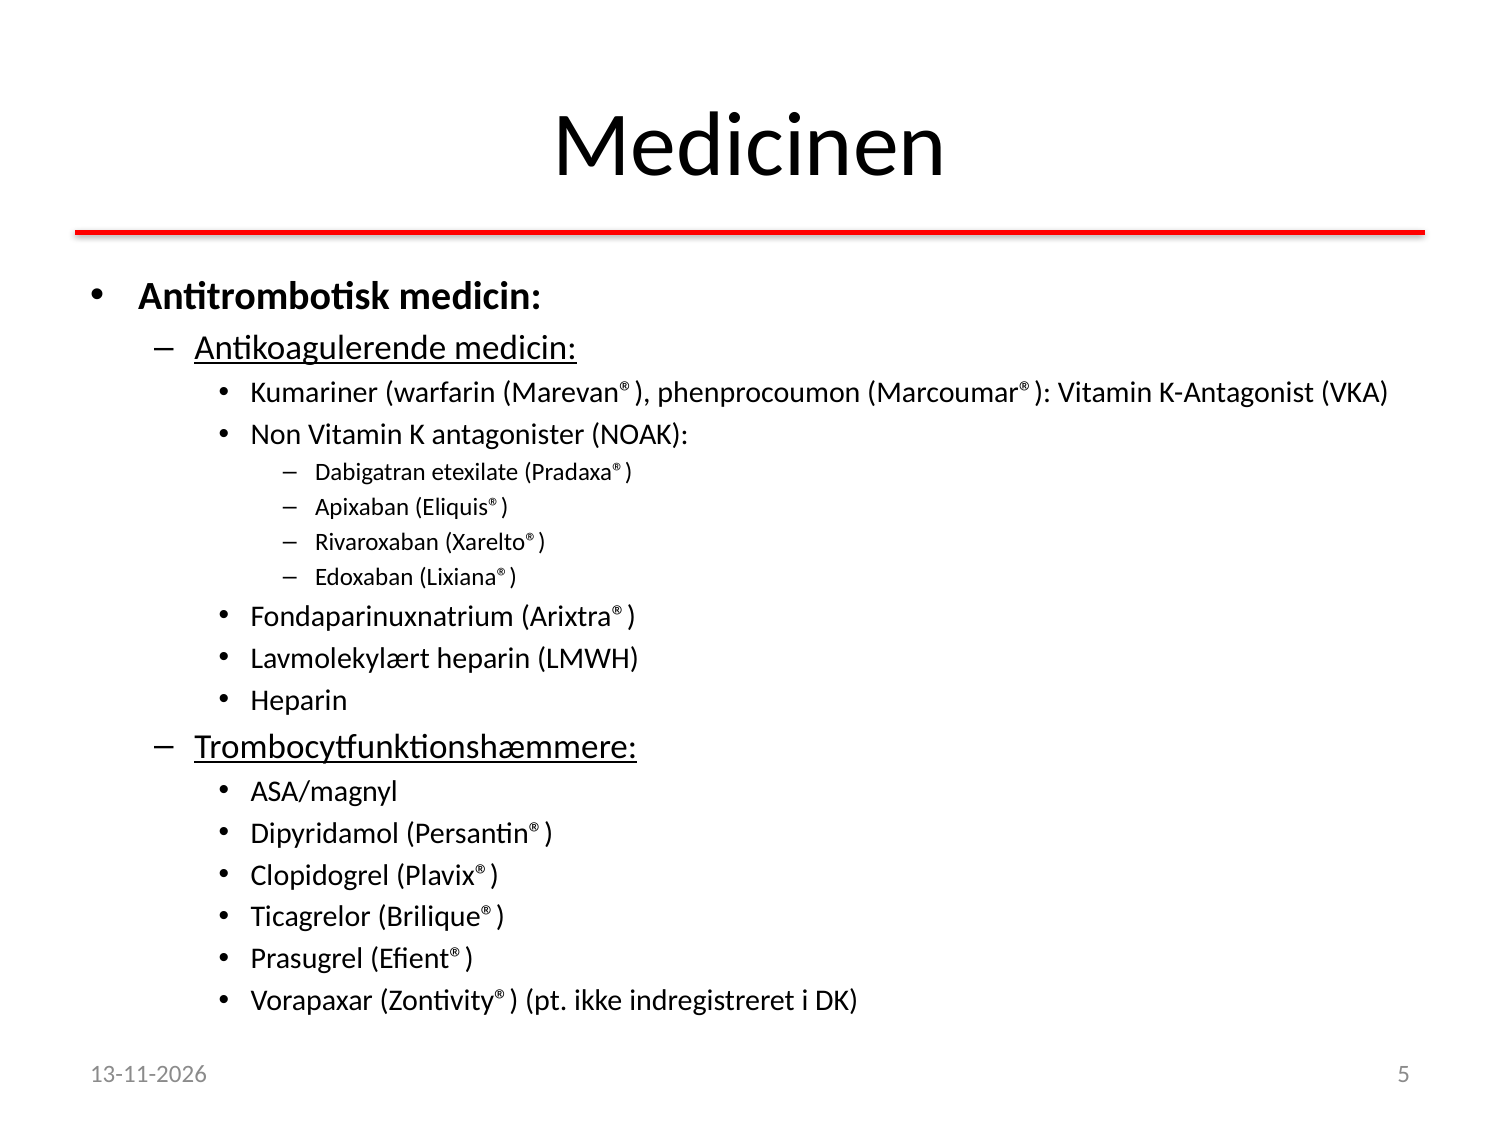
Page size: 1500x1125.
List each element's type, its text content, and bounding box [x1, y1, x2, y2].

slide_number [75, 1066, 425, 1103]
title Medicinen [75, 45, 1425, 233]
list Antitrombotisk medicin: Antikoagulerende medicin: Kumariner (warfarin (Marevan®), phenprocoumon (Marcoumar®): Vitamin K-Antagonist (VKA) Non Vitamin K antagonister (NOAK): Dabigatran etexilate (Pradaxa®) Apixaban (Eliquis®) Rivaroxaban (Xarelto®) Edoxaban (Lixiana®) Fondaparinuxnatrium (Arixtra®) Lavmolekylært heparin (LMWH) Heparin Trombocytfunktionshæmmere: ASA/magnyl Dipyridamol (Persantin®) Clopidogrel (Plavix®) Ticagrelor (Brilique®) Prasugrel (Efient®) Vorapaxar (Zontivity®) (pt. ikke indregistreret i DK) [75, 262, 1425, 1066]
slide_number 5 [1074, 1066, 1425, 1103]
